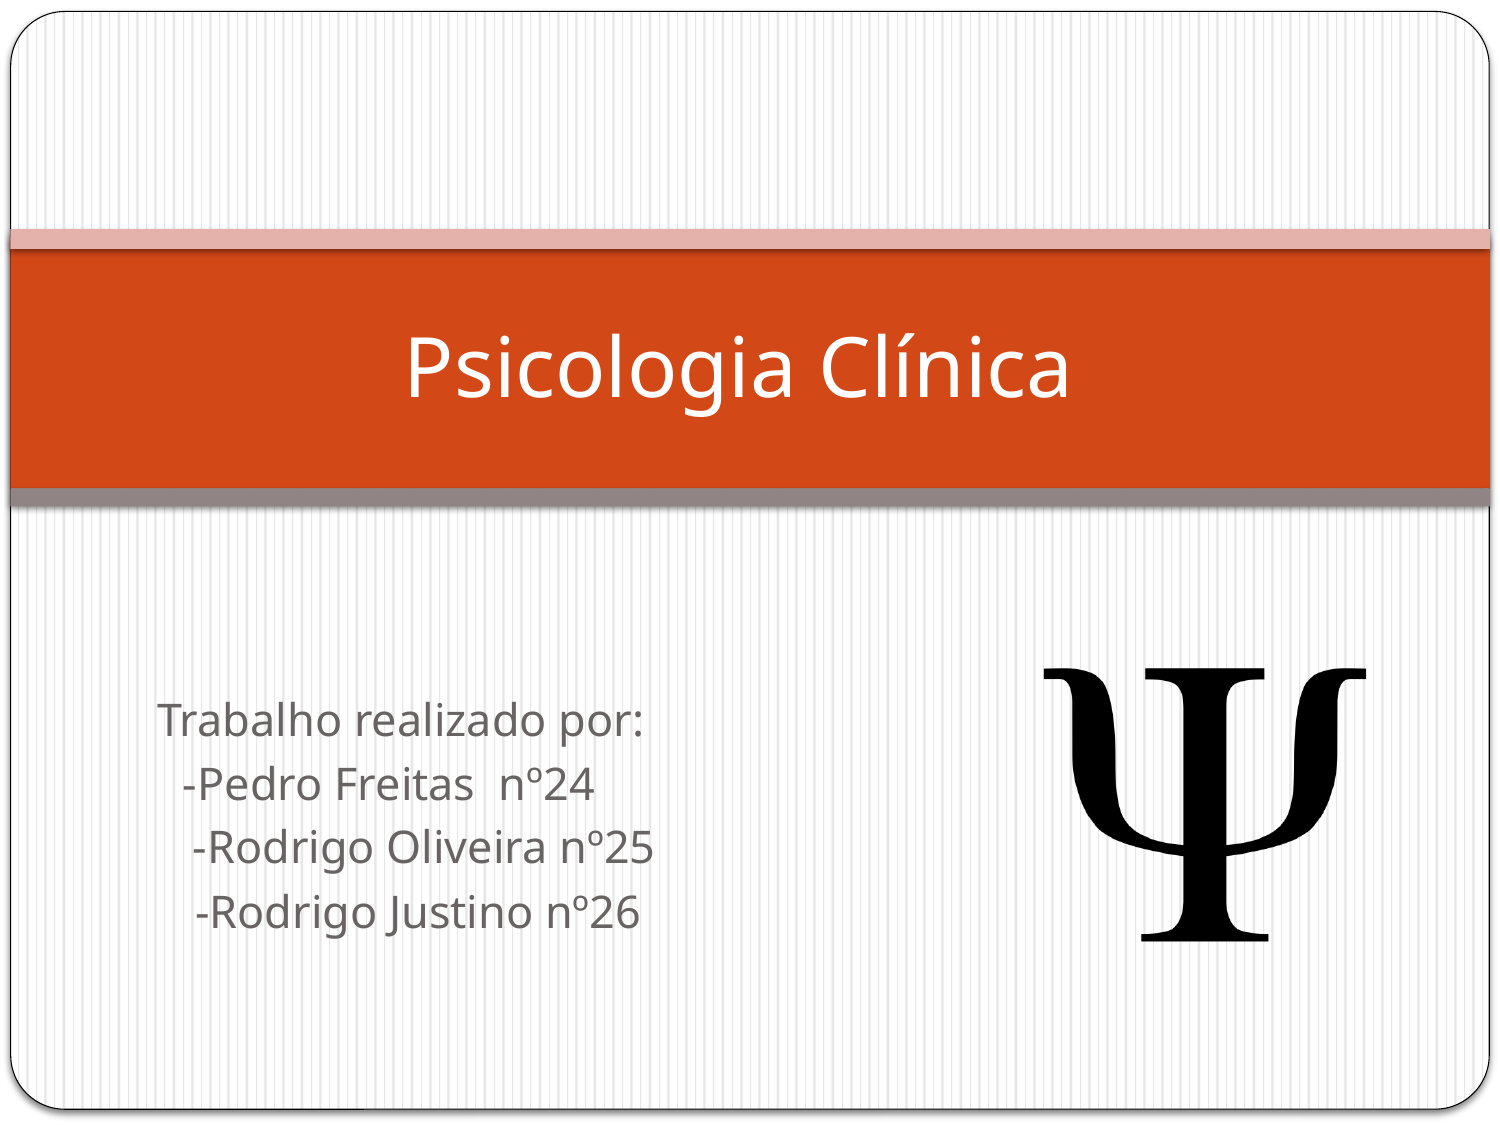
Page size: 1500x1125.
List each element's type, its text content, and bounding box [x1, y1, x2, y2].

title Psicologia Clínica [75, 247, 1425, 489]
picture [1021, 621, 1389, 988]
subtitle Trabalho realizado por: -Pedro Freitas nº24 -Rodrigo Oliveira nº25 -Rodrigo Justino nº26 [0, 683, 926, 947]
